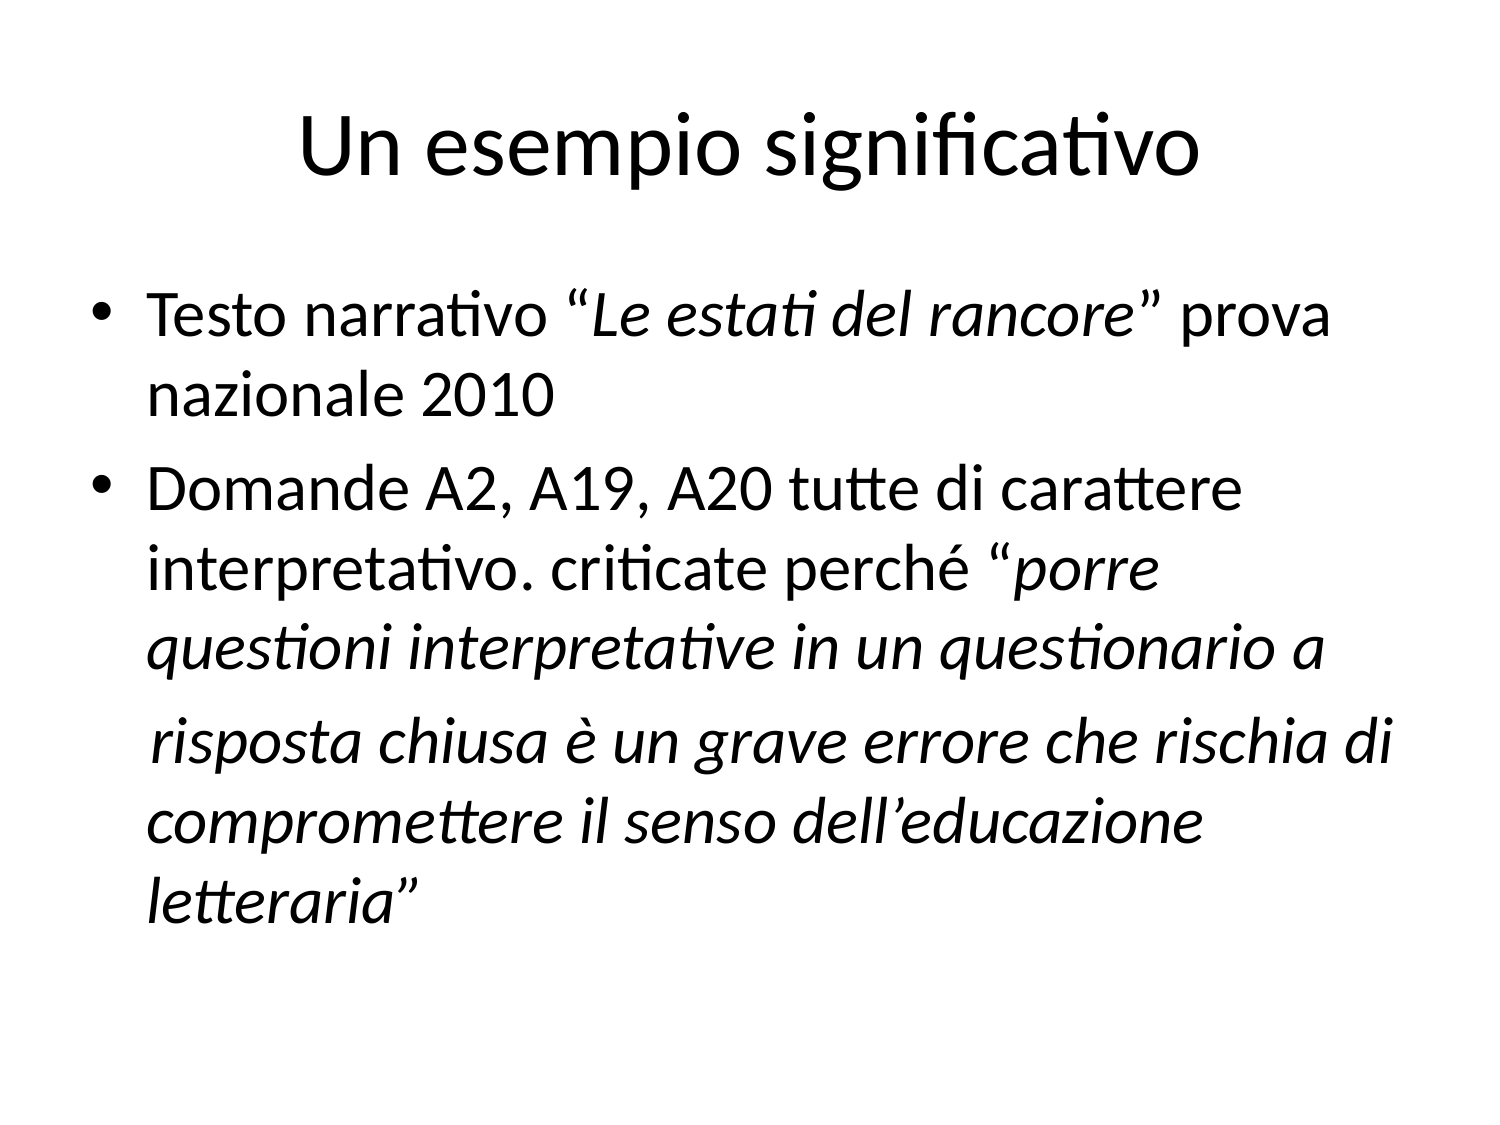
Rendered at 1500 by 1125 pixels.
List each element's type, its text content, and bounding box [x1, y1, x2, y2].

list Testo narrativo “Le estati del rancore” prova nazionale 2010 Domande A2, A19, A20 tutte di carattere interpretativo. criticate perché “porre questioni interpretative in un questionario a risposta chiusa è un grave errore che rischia di compromettere il senso dell’educazione letteraria” [75, 262, 1425, 1005]
title Un esempio significativo [75, 45, 1425, 233]
